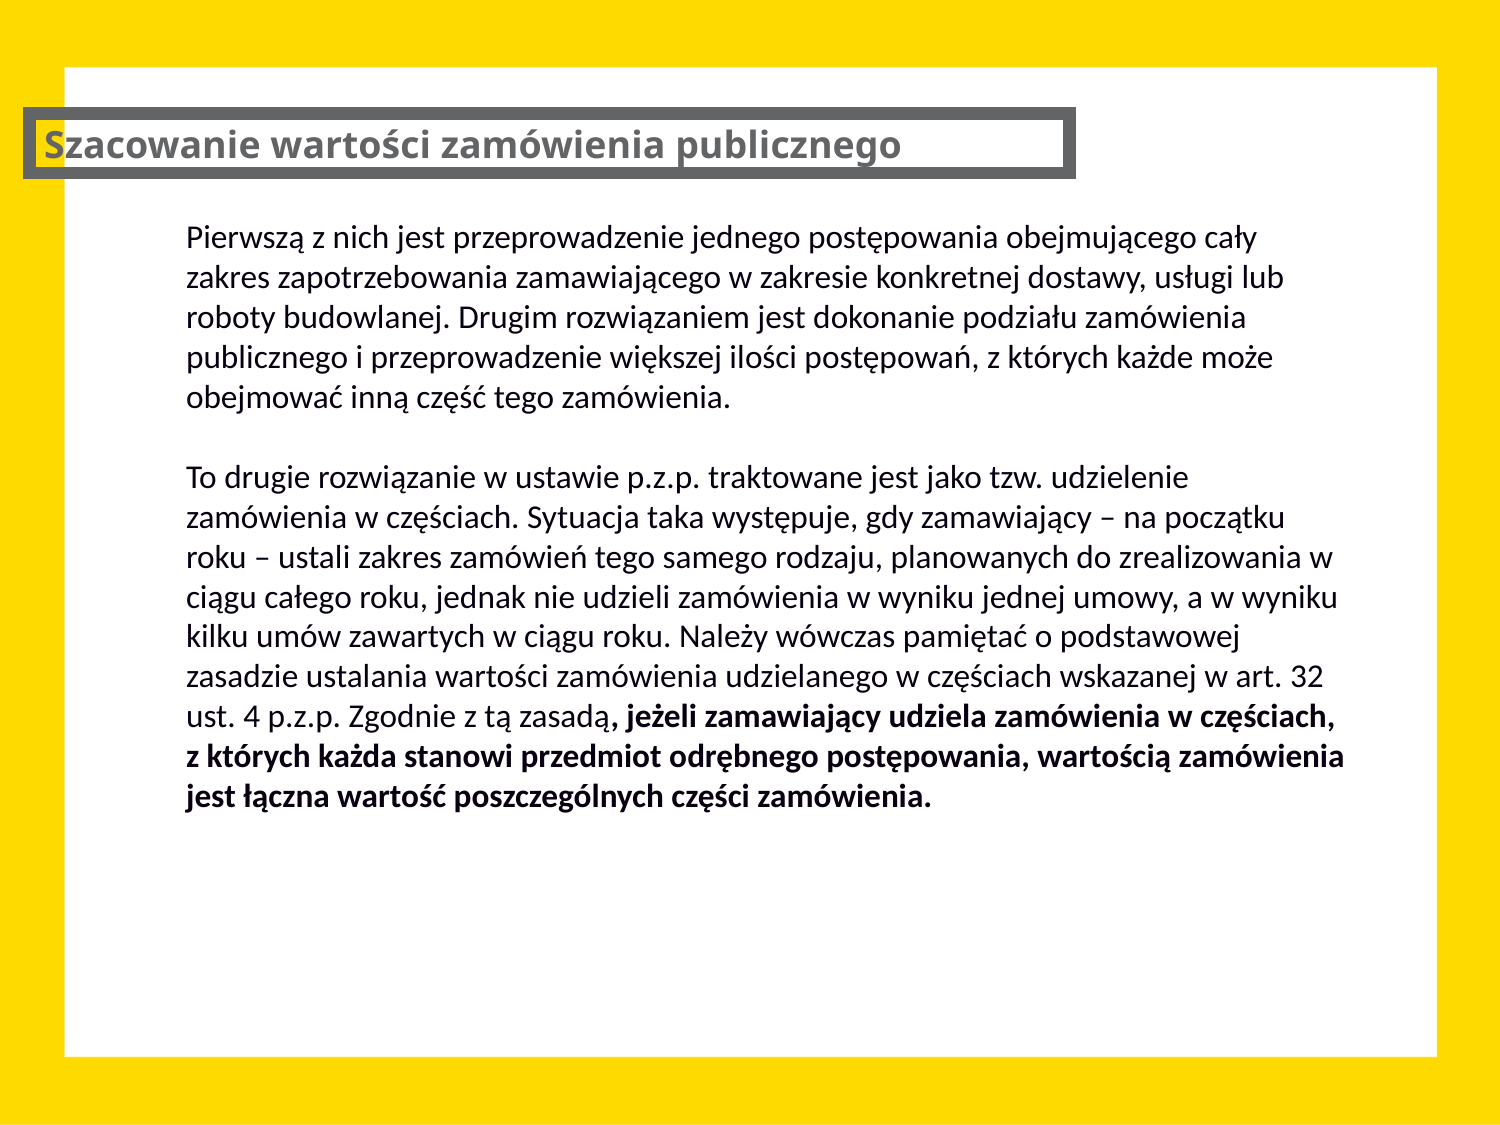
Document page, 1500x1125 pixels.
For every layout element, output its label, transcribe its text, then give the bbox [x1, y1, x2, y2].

picture [0, 0, 1500, 1125]
text_box Pierwszą z nich jest przeprowadzenie jednego postępowania obejmującego cały zakres zapotrzebowania zamawiającego w zakresie konkretnej dostawy, usługi lub roboty budowlanej. Drugim rozwiązaniem jest dokonanie podziału zamówienia publicznego i przeprowadzenie większej ilości postępowań, z których każde może obejmować inną część tego zamówienia. To drugie rozwiązanie w ustawie p.z.p. traktowane jest jako tzw. udzielenie zamówienia w częściach. Sytuacja taka występuje, gdy zamawiający – na początku roku – ustali zakres zamówień tego samego rodzaju, planowanych do zrealizowania w ciągu całego roku, jednak nie udzieli zamówienia w wyniku jednej umowy, a w wyniku kilku umów zawartych w ciągu roku. Należy wówczas pamiętać o podstawowej zasadzie ustalania wartości zamówienia udzielanego w częściach wskazanej w art. 32 ust. 4 p.z.p. Zgodnie z tą zasadą, jeżeli zamawiający udziela zamówienia w częściach, z których każda stanowi przedmiot odrębnego postępowania, wartością zamówienia jest łączna wartość poszczególnych części zamówienia. [171, 208, 1365, 822]
text_box Szacowanie wartości zamówienia publicznego [29, 113, 1070, 174]
